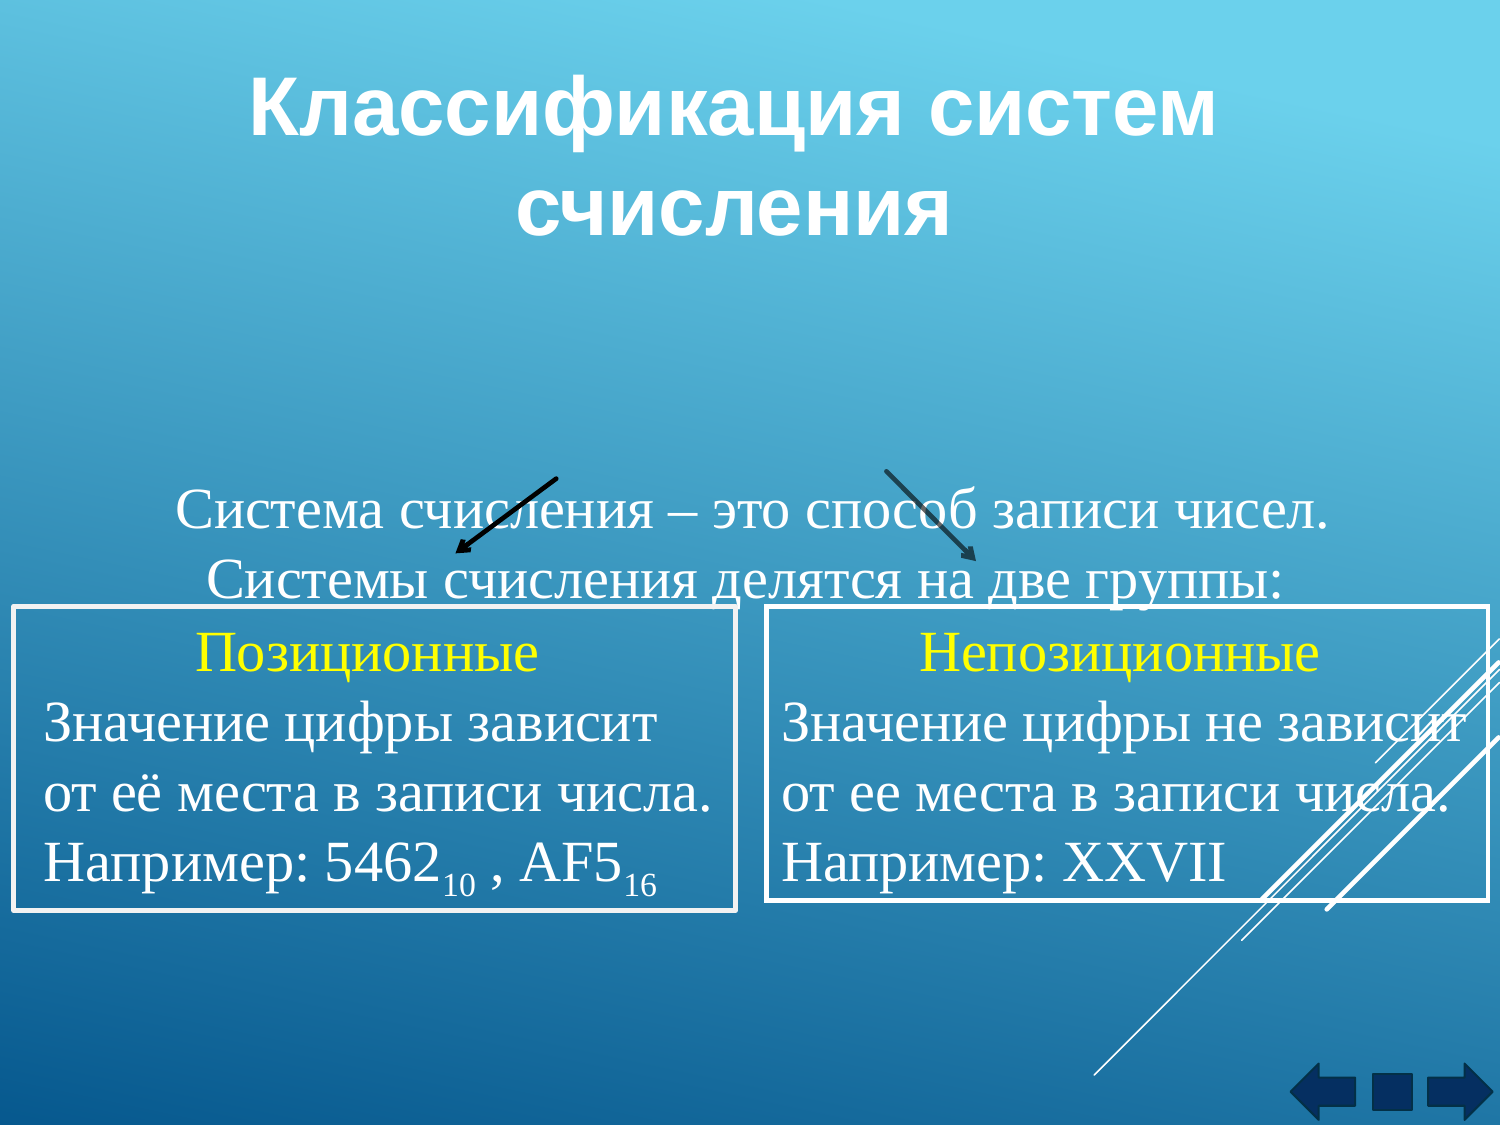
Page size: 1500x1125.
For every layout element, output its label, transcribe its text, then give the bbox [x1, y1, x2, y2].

list Система счисления – это способ записи чисел. Системы счисления делятся на две группы: [33, 286, 1474, 639]
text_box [886, 471, 977, 562]
text_box Классификация систем счисления [83, 44, 1386, 460]
text_box [1289, 1062, 1357, 1121]
text_box [1427, 1062, 1494, 1121]
text_box [1372, 1073, 1413, 1111]
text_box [455, 478, 557, 554]
text_box Позиционные Значение цифры зависит от её места в записи числа. Например: 546210 , АF516 [13, 606, 736, 911]
text_box Непозиционные Значение цифры не зависит от ее места в записи числа. Например: XXVII [766, 606, 1488, 901]
